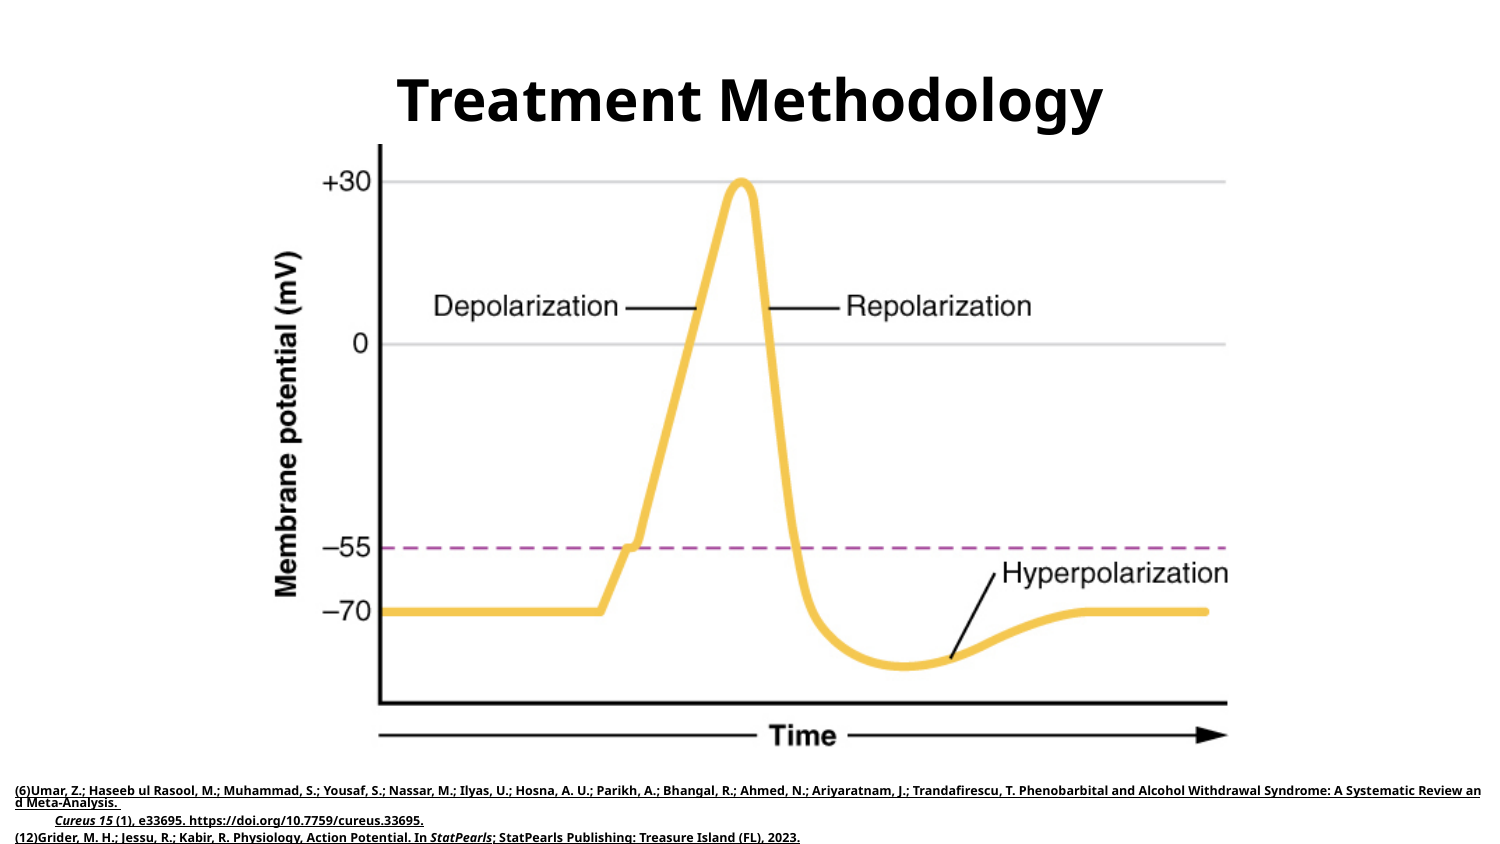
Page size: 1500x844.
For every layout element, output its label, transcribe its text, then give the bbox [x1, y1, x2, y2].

picture [270, 144, 1230, 753]
title Treatment Methodology [75, 67, 1425, 129]
text_box (6) Umar, Z.; Haseeb ul Rasool, M.; Muhammad, S.; Yousaf, S.; Nassar, M.; Ilyas, U.; Hosna, A. U.; Parikh, A.; Bhangal, R.; Ahmed, N.; Ariyaratnam, J.; Trandafirescu, T. Phenobarbital and Alcohol Withdrawal Syndrome: A Systematic Review and Meta-Analysis. Cureus 15 (1), e33695. https://doi.org/10.7759/cureus.33695. (12) Grider, M. H.; Jessu, R.; Kabir, R. Physiology, Action Potential. In StatPearls; StatPearls Publishing: Treasure Island (FL), 2023. [0, 767, 1500, 844]
